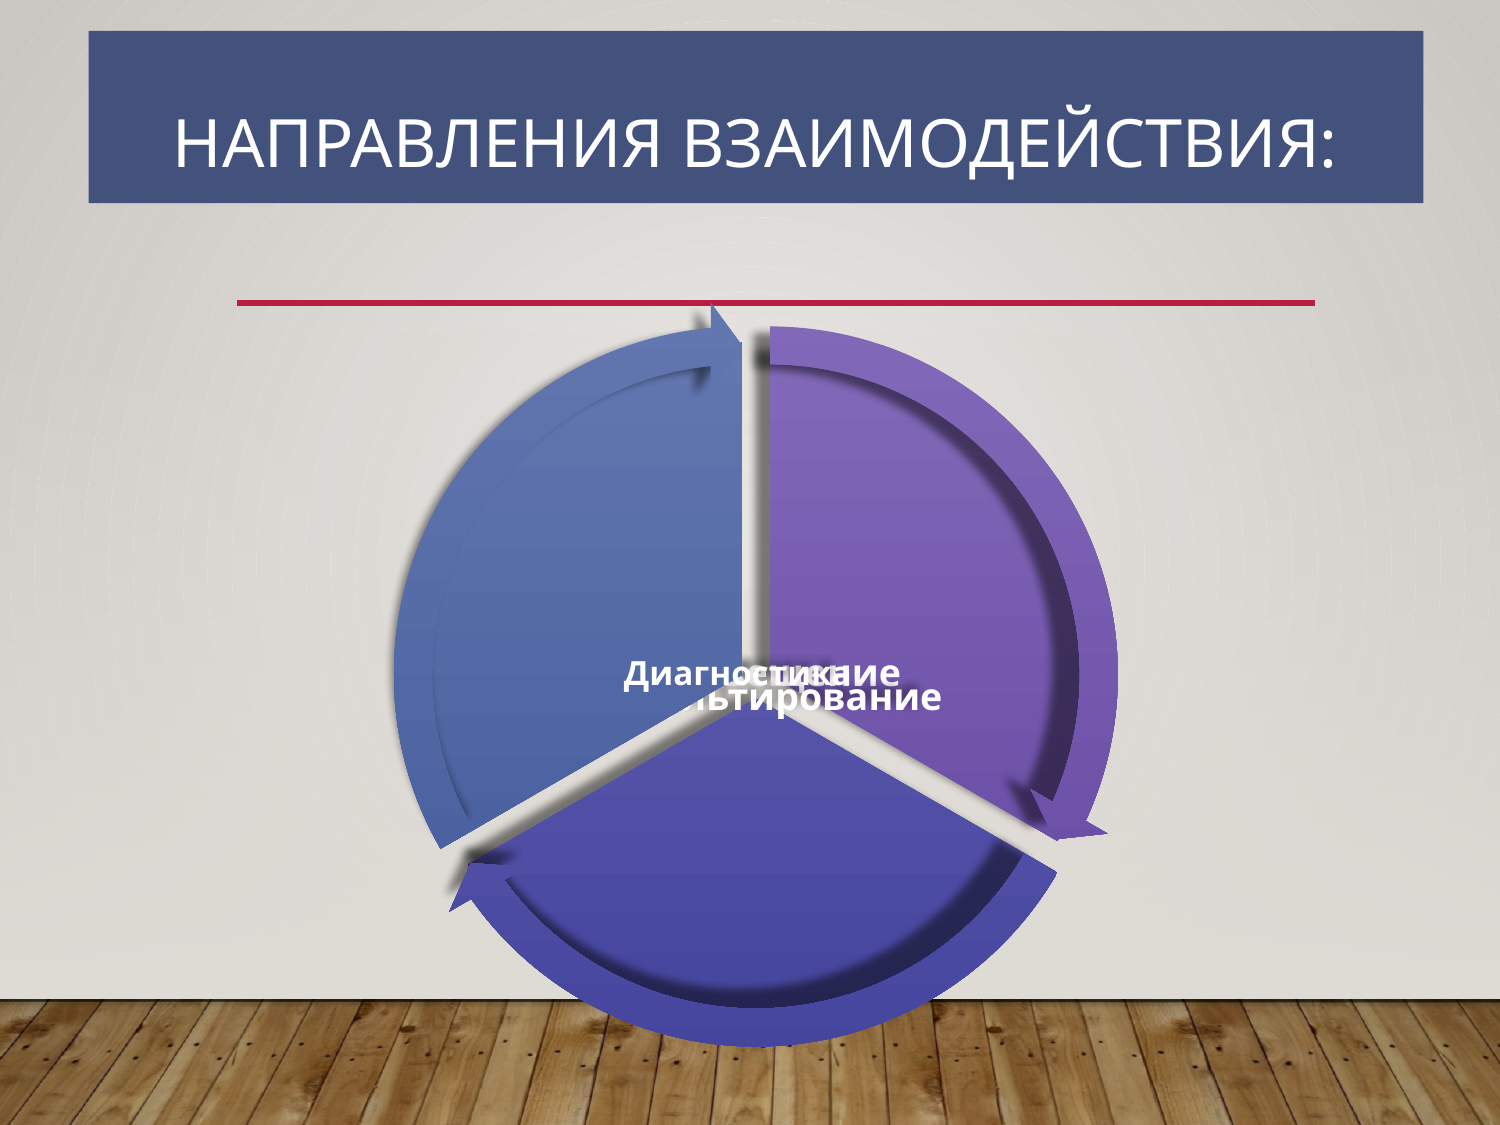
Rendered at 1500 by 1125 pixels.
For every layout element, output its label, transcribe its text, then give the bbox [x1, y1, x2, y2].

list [29, 290, 1483, 1083]
title Направления взаимодействия: [88, 30, 1424, 204]
picture [0, 999, 1500, 1125]
